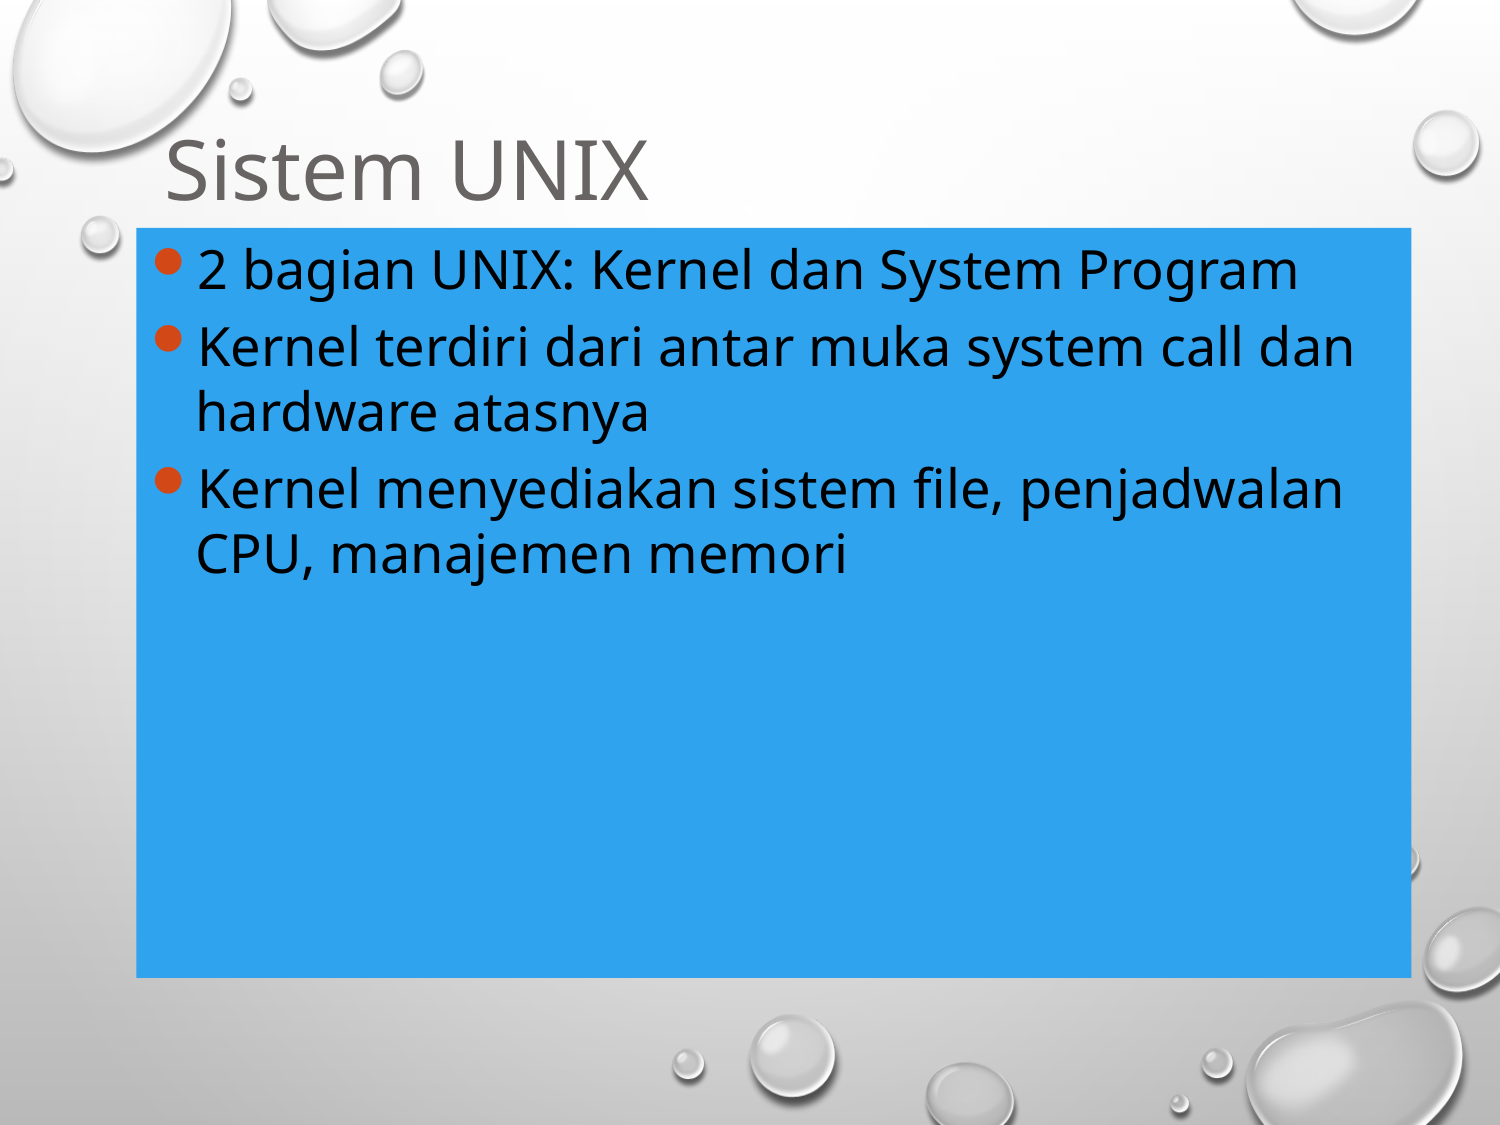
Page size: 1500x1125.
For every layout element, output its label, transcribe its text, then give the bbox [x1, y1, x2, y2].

text_box Sistem UNIX [149, 45, 1425, 233]
text_box 2 bagian UNIX: Kernel dan System Program Kernel terdiri dari antar muka system call dan hardware atasnya Kernel menyediakan sistem file, penjadwalan CPU, manajemen memori [136, 227, 1412, 978]
picture [0, 0, 1500, 1125]
